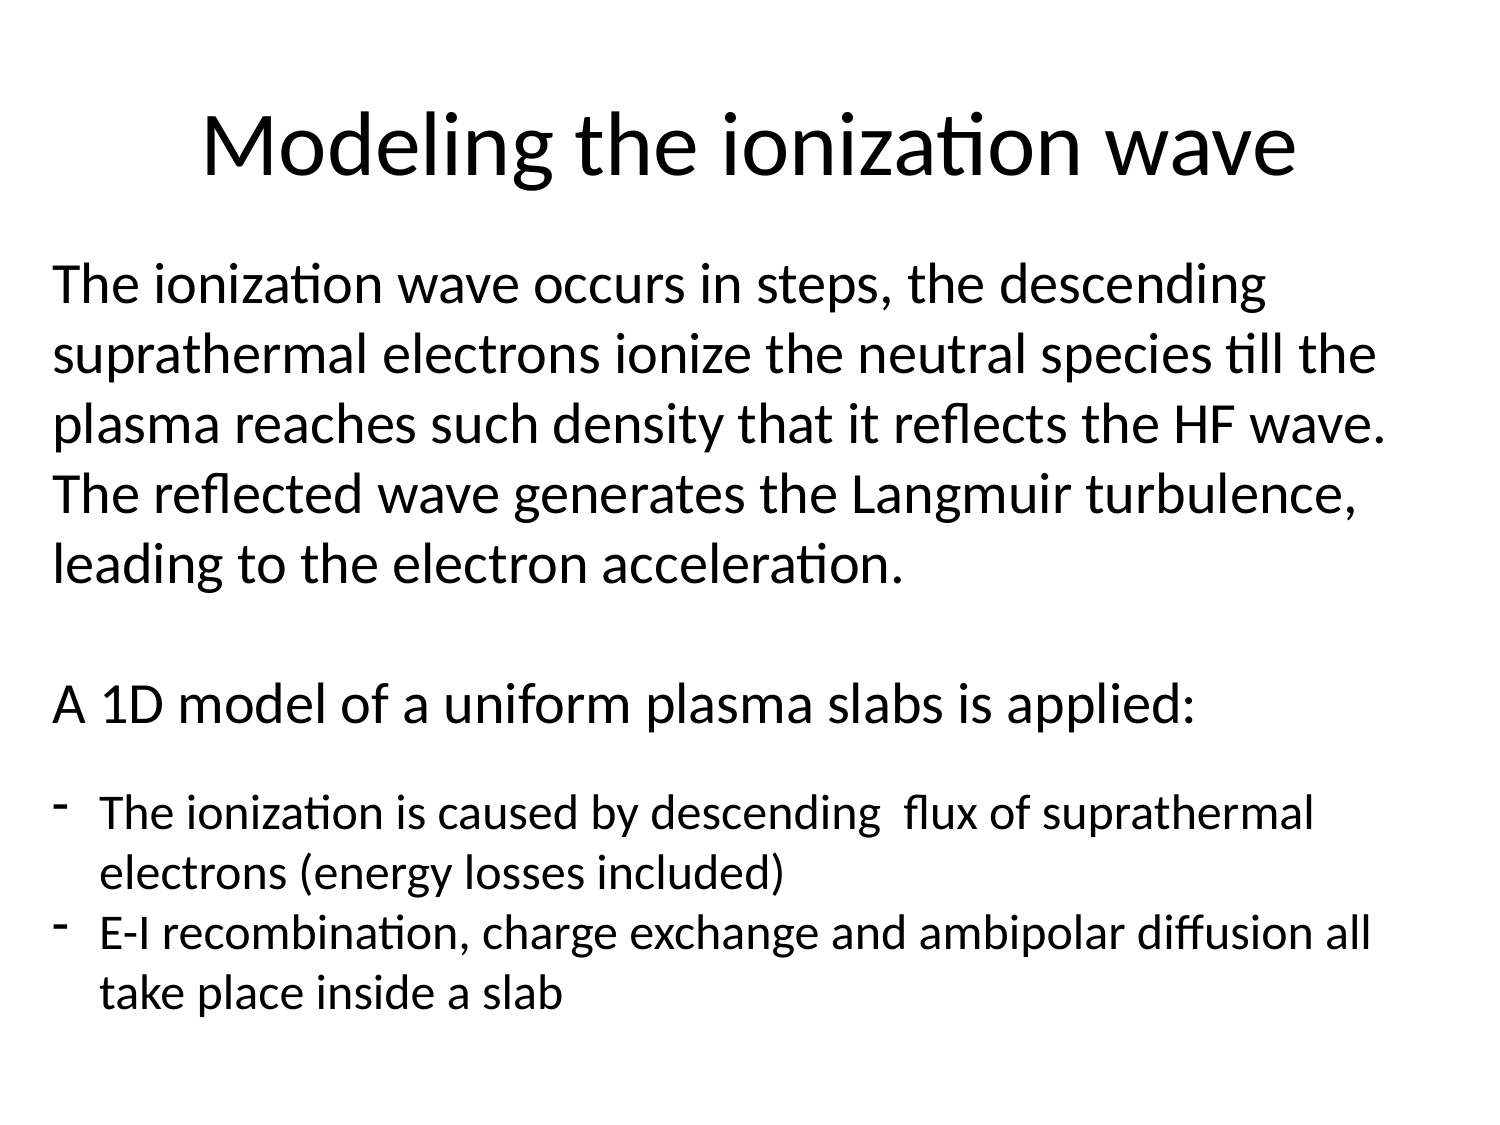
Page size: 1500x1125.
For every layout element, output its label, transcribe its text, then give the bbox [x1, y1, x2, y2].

title Modeling the ionization wave [75, 45, 1425, 233]
text_box The ionization wave occurs in steps, the descending suprathermal electrons ionize the neutral species till the plasma reaches such density that it reflects the HF wave. The reflected wave generates the Langmuir turbulence, leading to the electron acceleration. A 1D model of a uniform plasma slabs is applied: The ionization is caused by descending flux of suprathermal electrons (energy losses included) E-I recombination, charge exchange and ambipolar diffusion all take place inside a slab [37, 237, 1475, 1028]
